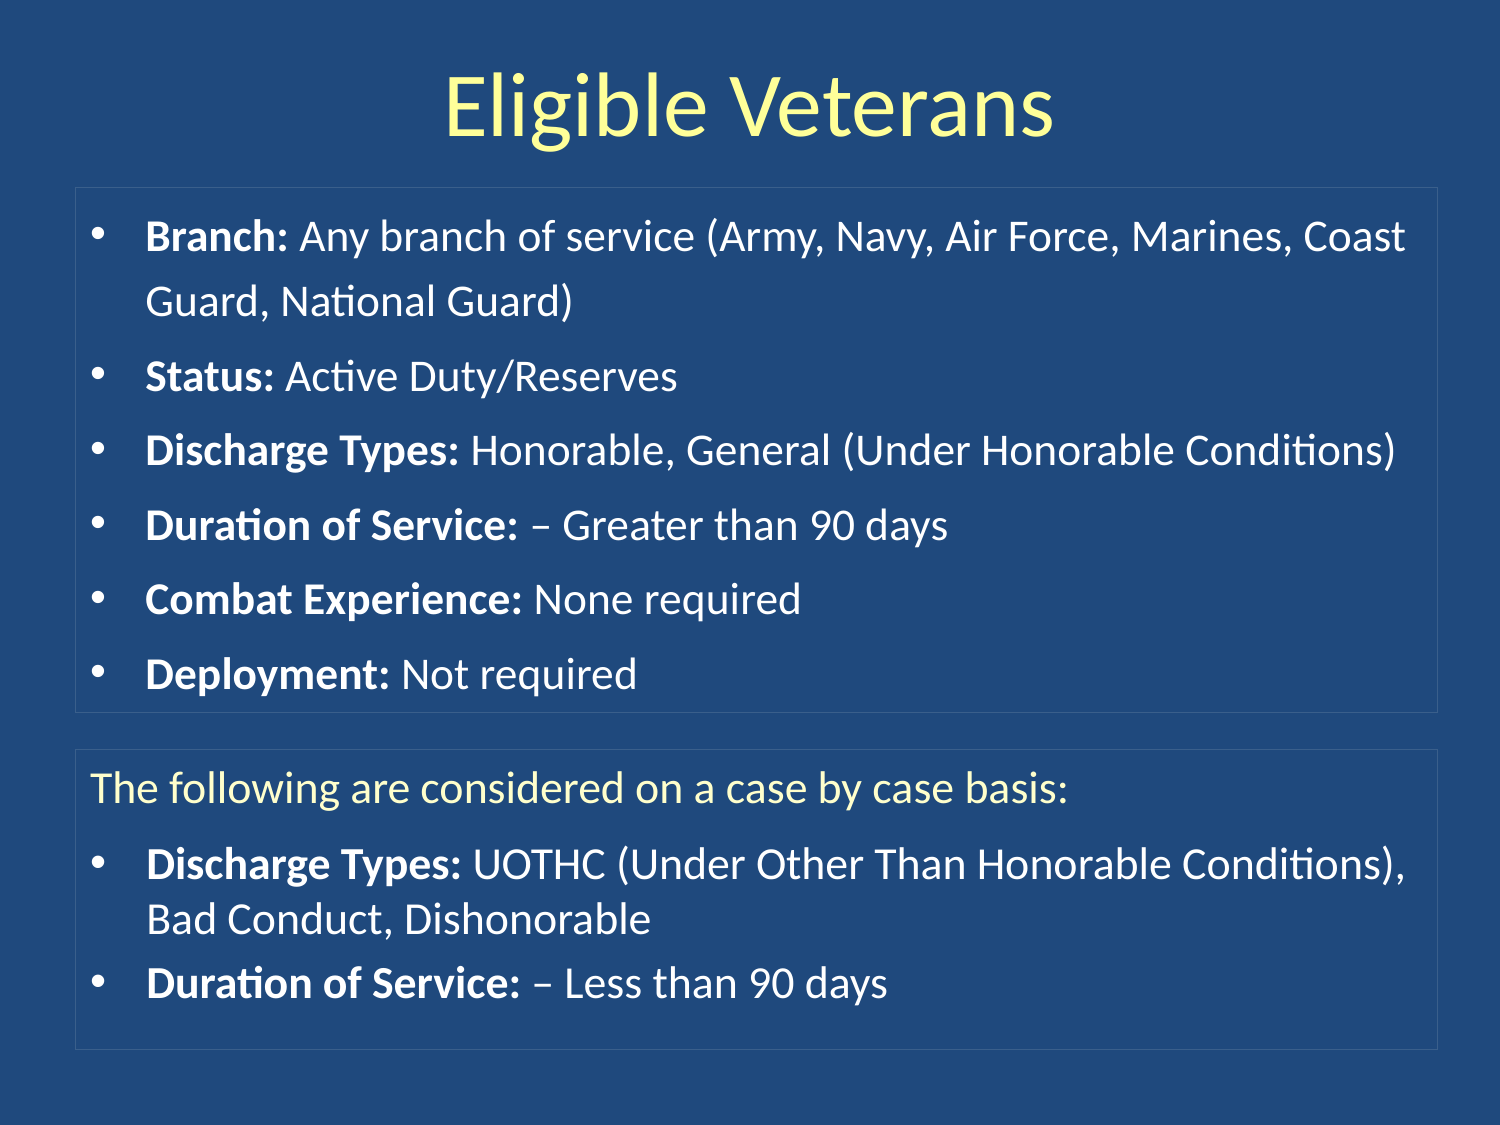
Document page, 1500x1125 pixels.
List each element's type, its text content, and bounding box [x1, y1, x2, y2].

text_box The following are considered on a case by case basis: Discharge Types: UOTHC (Under Other Than Honorable Conditions), Bad Conduct, Dishonorable Duration of Service: – Less than 90 days [75, 749, 1438, 1050]
title Eligible Veterans [75, 24, 1425, 175]
list Branch: Any branch of service (Army, Navy, Air Force, Marines, Coast Guard, National Guard) Status: Active Duty/Reserves Discharge Types: Honorable, General (Under Honorable Conditions) Duration of Service: – Greater than 90 days Combat Experience: None required Deployment: Not required [75, 187, 1438, 713]
